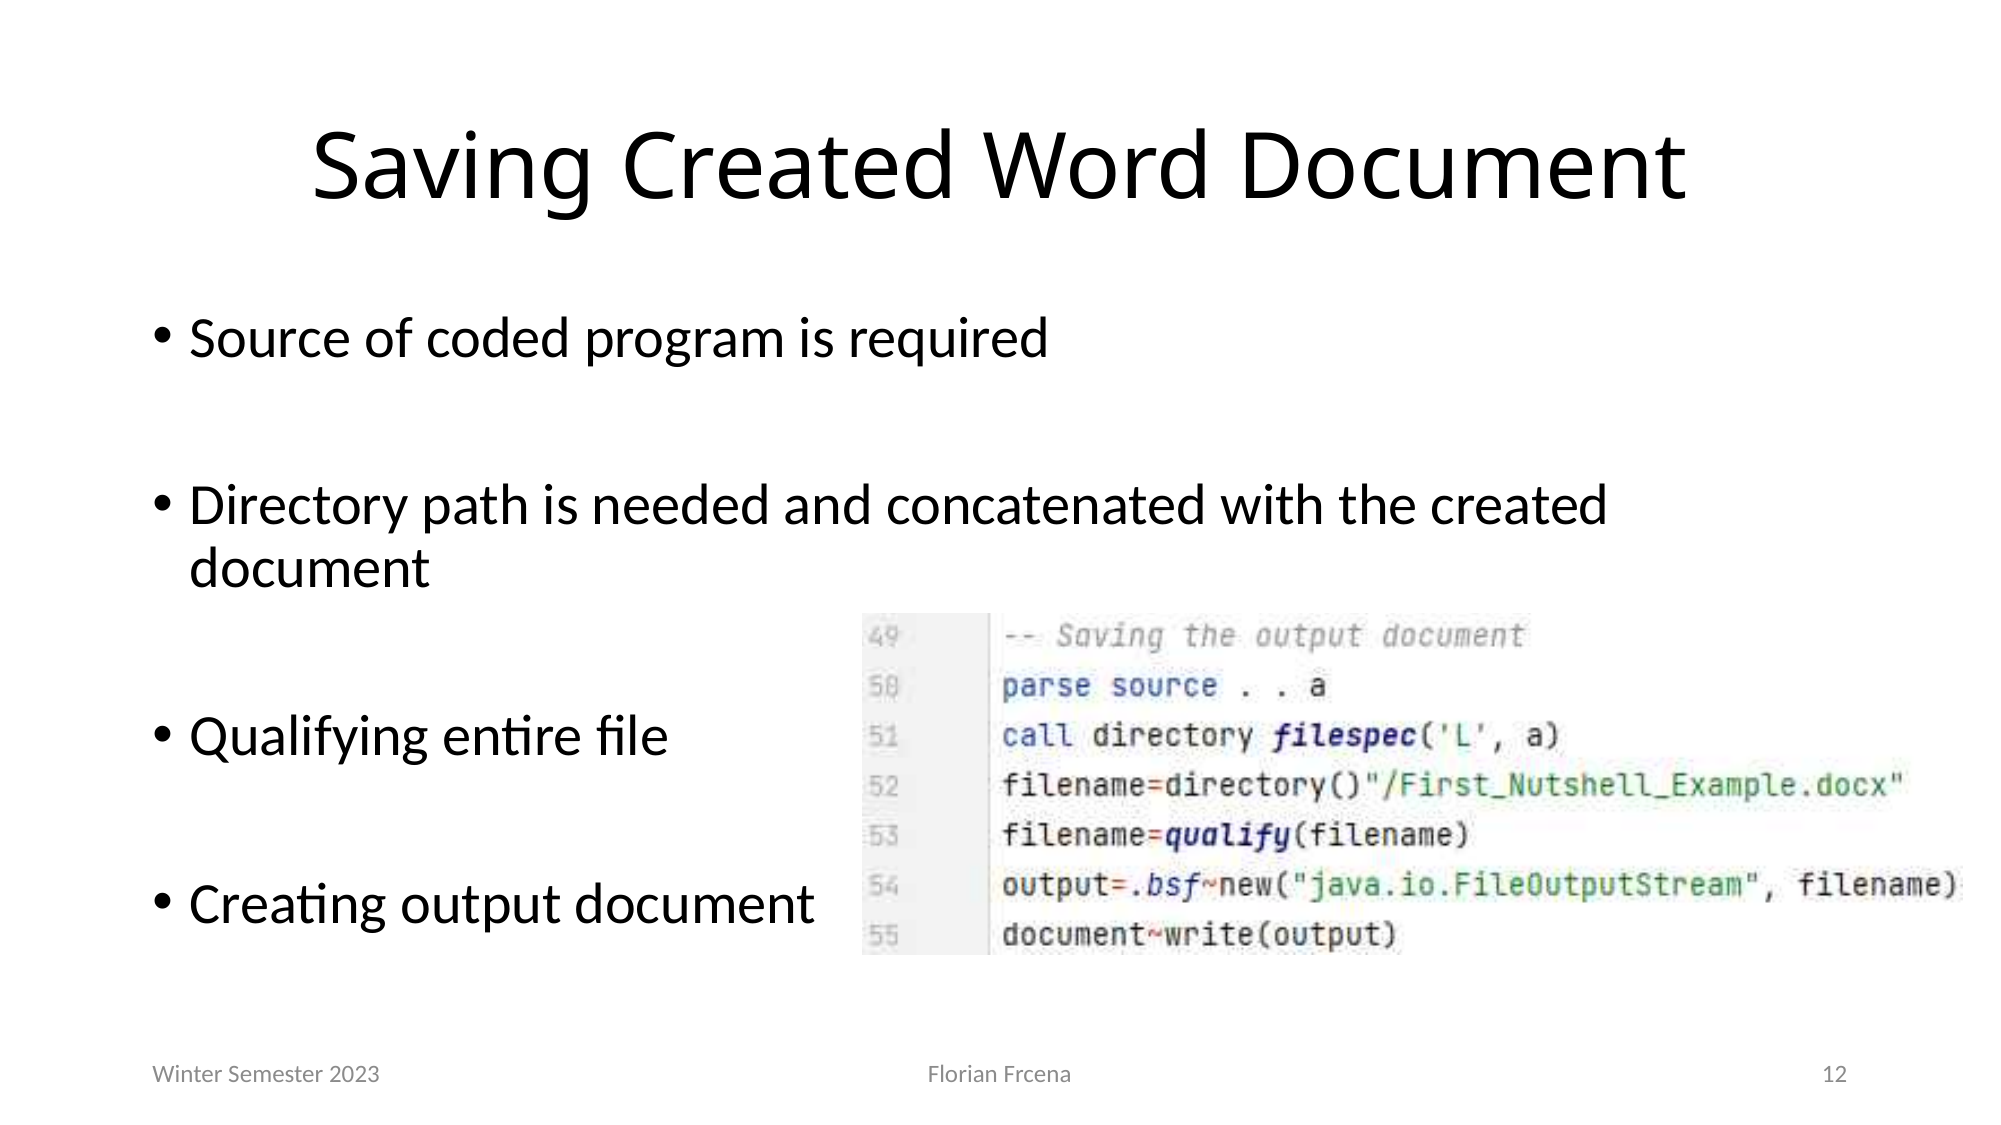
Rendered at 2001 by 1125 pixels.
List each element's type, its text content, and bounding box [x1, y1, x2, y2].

footer Florian Frcena [662, 1042, 1338, 1103]
slide_number Winter Semester 2023 [137, 1042, 588, 1103]
slide_number 12 [1412, 1042, 1863, 1103]
list Source of coded program is required Directory path is needed and concatenated with the created document Qualifying entire file Creating output document [137, 299, 1863, 1014]
title Saving Created Word Document [137, 59, 1863, 278]
picture [862, 613, 1963, 955]
